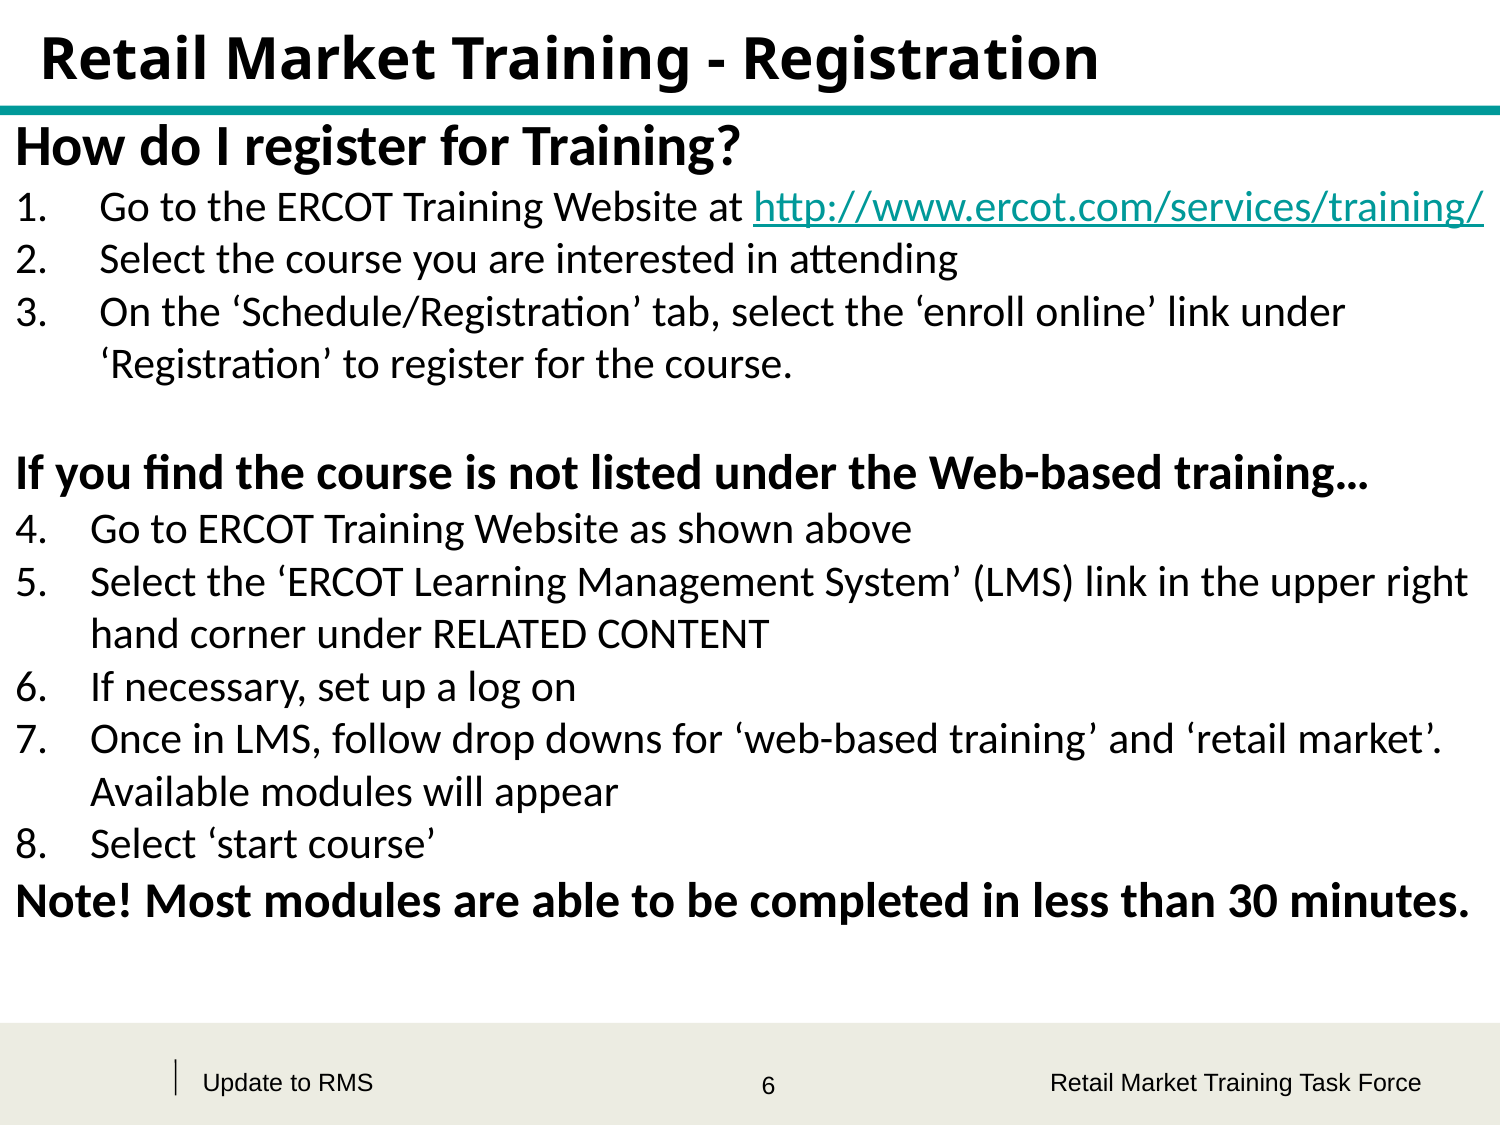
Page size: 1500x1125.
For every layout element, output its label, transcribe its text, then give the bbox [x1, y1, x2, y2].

footer Retail Market Training Task Force [1024, 1059, 1438, 1125]
title Retail Market Training - Registration [24, 0, 1451, 99]
list How do I register for Training? Go to the ERCOT Training Website at http://www.ercot.com/services/training/ Select the course you are interested in attending On the ‘Schedule/Registration’ tab, select the ‘enroll online’ link under ‘Registration’ to register for the course. If you find the course is not listed under the Web-based training… Go to ERCOT Training Website as shown above Select the ‘ERCOT Learning Management System’ (LMS) link in the upper right hand corner under RELATED CONTENT If necessary, set up a log on Once in LMS, follow drop downs for ‘web-based training’ and ‘retail market’. Available modules will appear Select ‘start course’ Note! Most modules are able to be completed in less than 30 minutes. [0, 99, 1500, 1038]
slide_number Update to RMS [187, 1059, 538, 1125]
